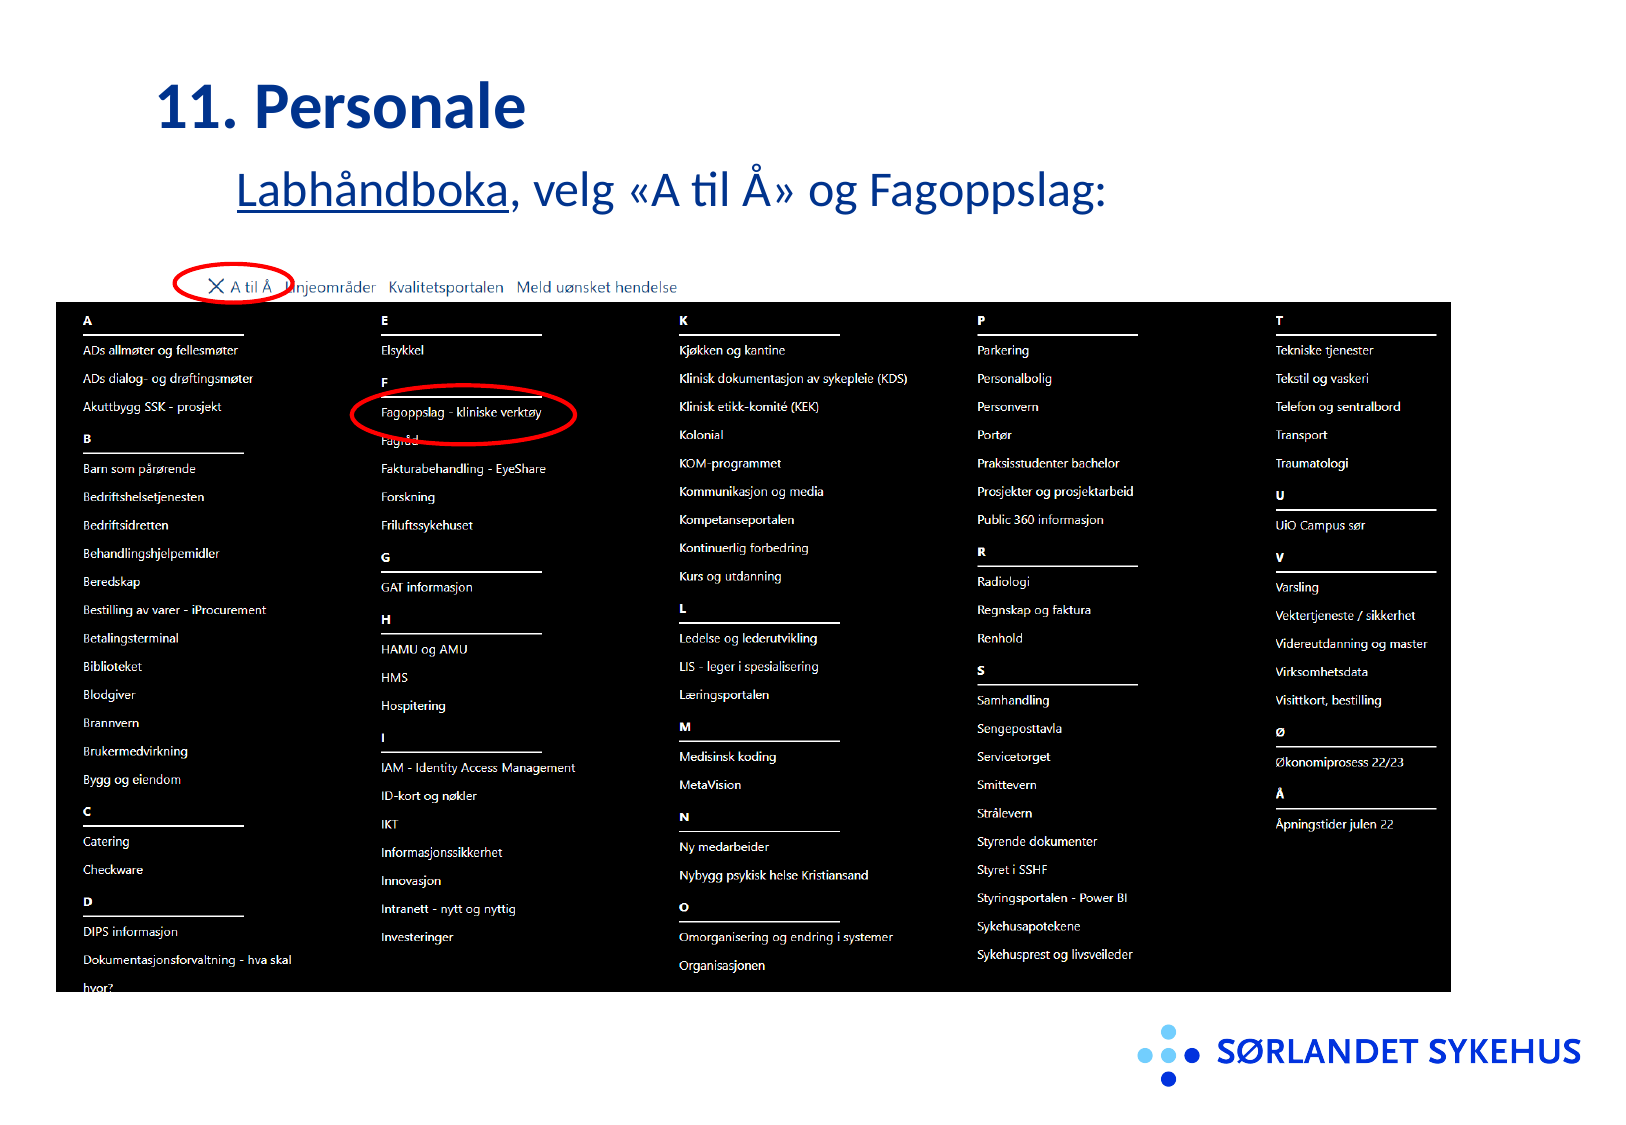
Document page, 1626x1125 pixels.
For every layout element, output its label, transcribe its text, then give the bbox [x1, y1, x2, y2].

picture [0, 0, 1626, 1125]
title 11. Personale [138, 54, 1392, 162]
text_box [200, 261, 267, 265]
list Labhåndboka, velg «A til Å» og Fagoppslag: [221, 149, 1510, 221]
